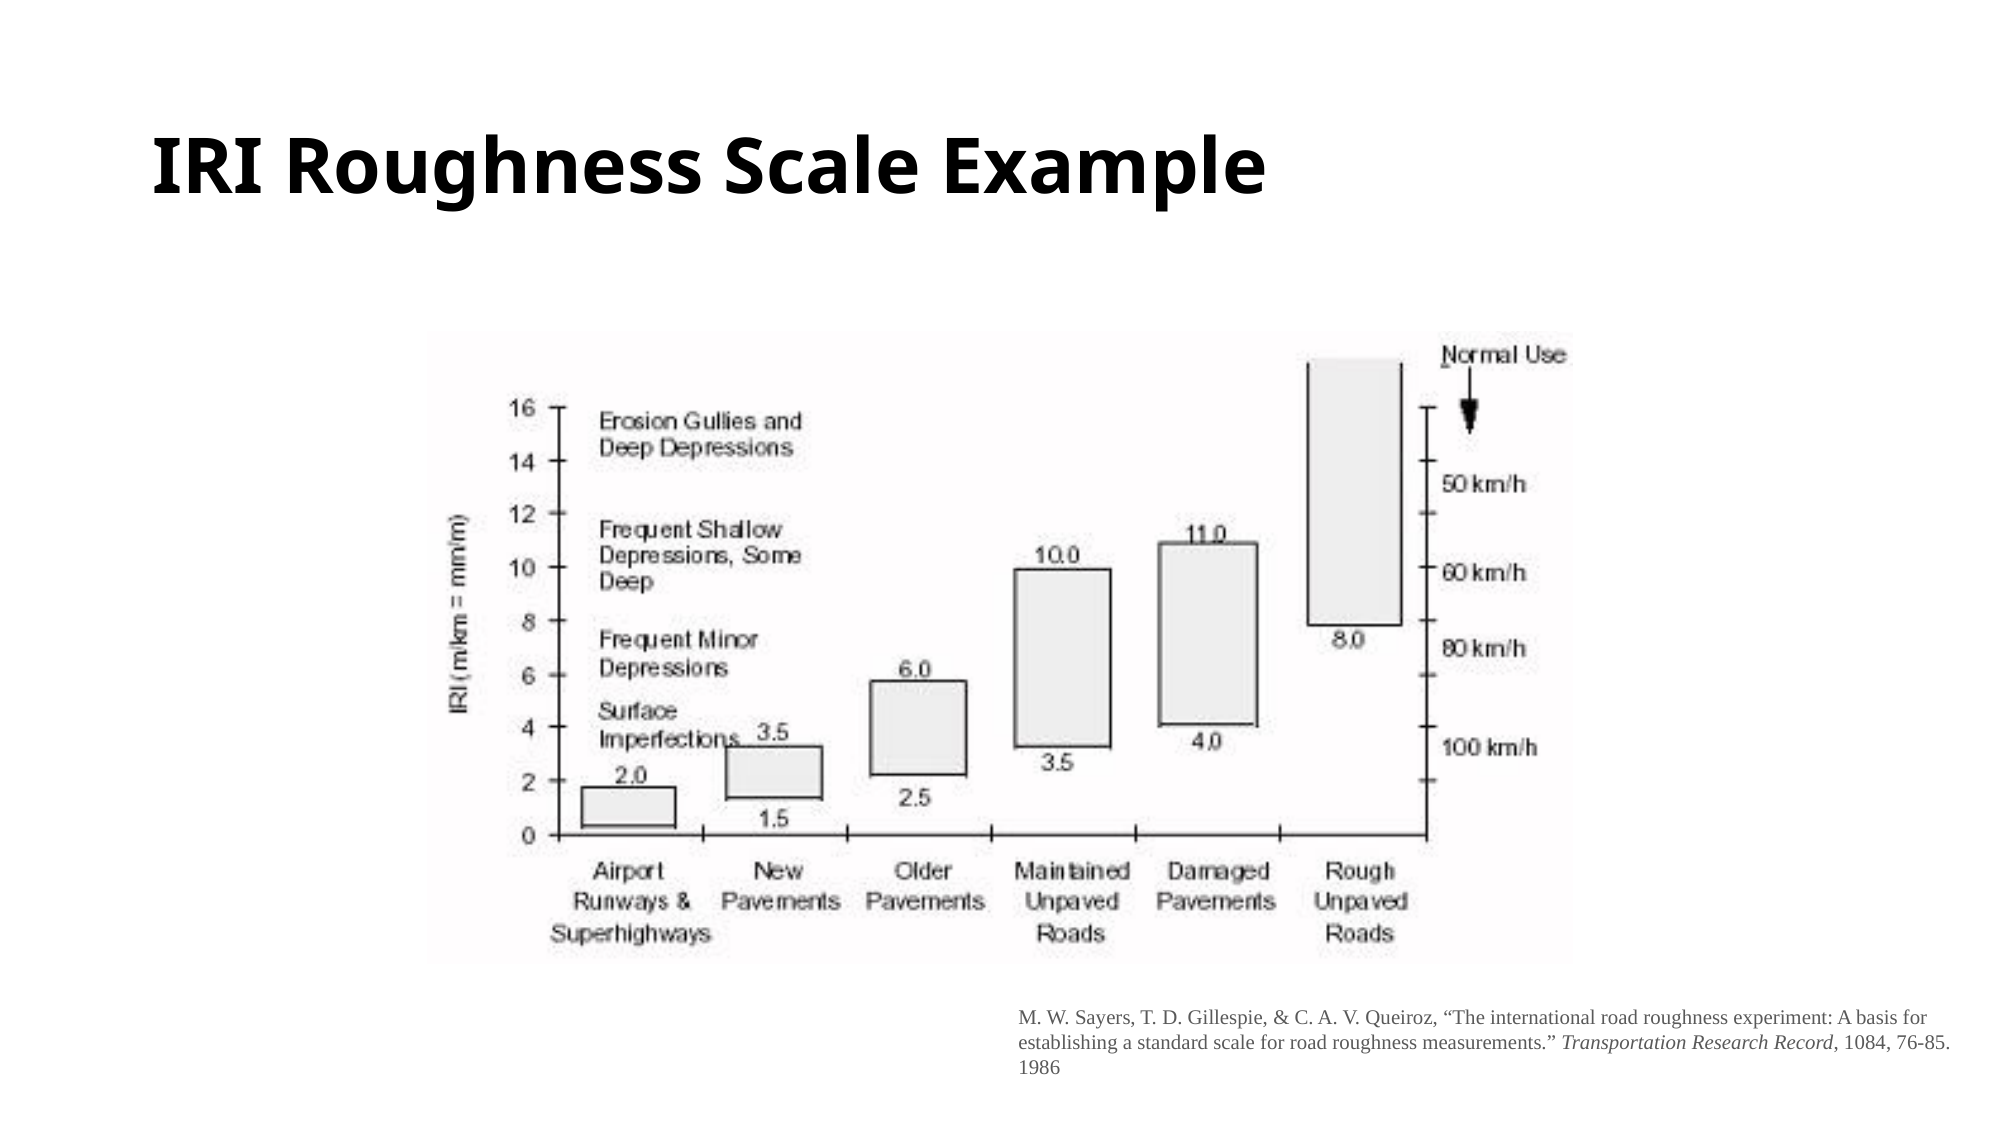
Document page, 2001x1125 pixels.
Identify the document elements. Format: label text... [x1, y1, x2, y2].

text_box M. W. Sayers, T. D. Gillespie, & C. A. V. Queiroz, “The international road roughness experiment: A basis for establishing a standard scale for road roughness measurements.” Transportation Research Record, 1084, 76-85. 1986 [1003, 988, 1980, 1110]
picture [427, 331, 1573, 964]
title IRI Roughness Scale Example [137, 59, 1863, 278]
